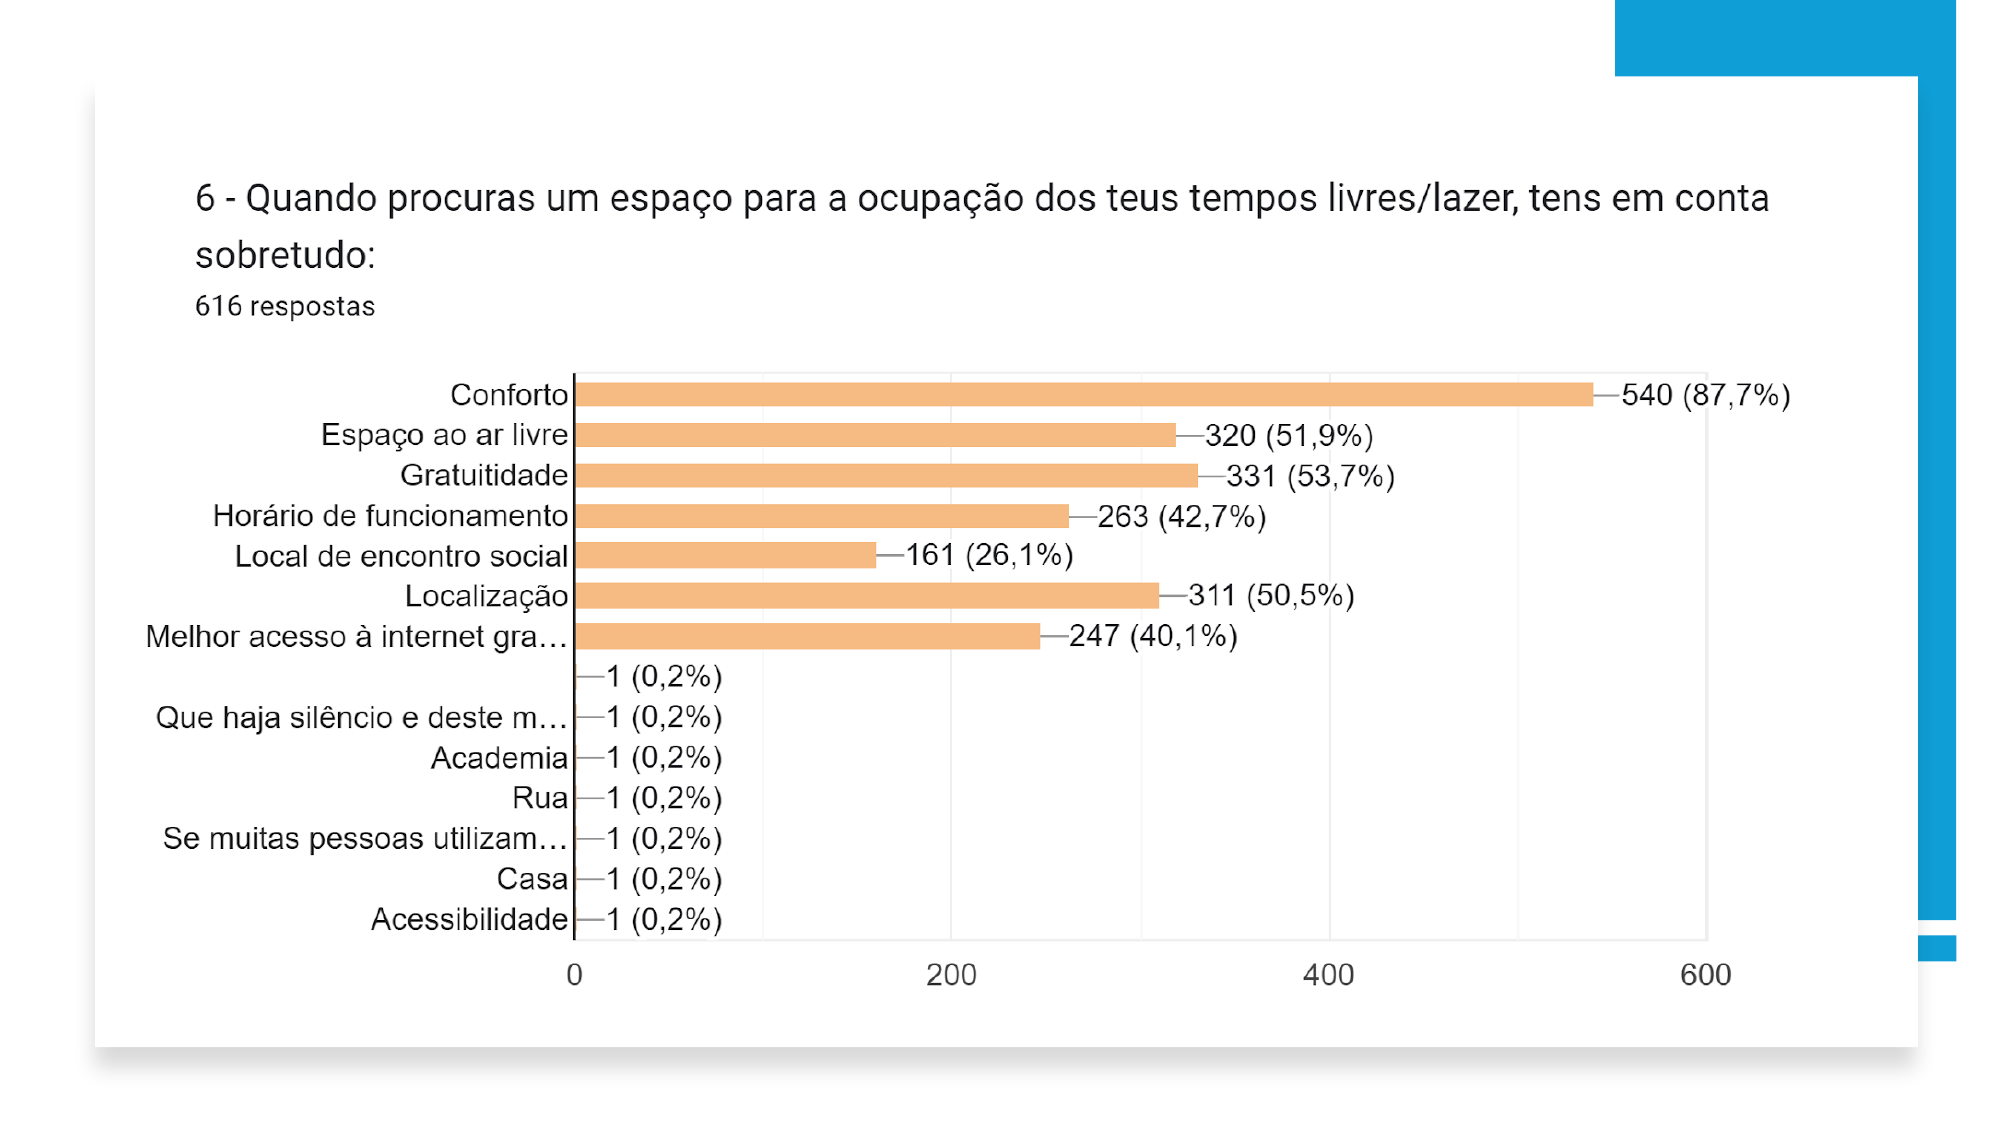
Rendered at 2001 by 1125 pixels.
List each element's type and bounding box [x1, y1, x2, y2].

text_box [95, 76, 1918, 1048]
picture [137, 115, 1882, 1009]
text_box [1887, 309, 2000, 652]
text_box [0, 0, 2000, 1125]
